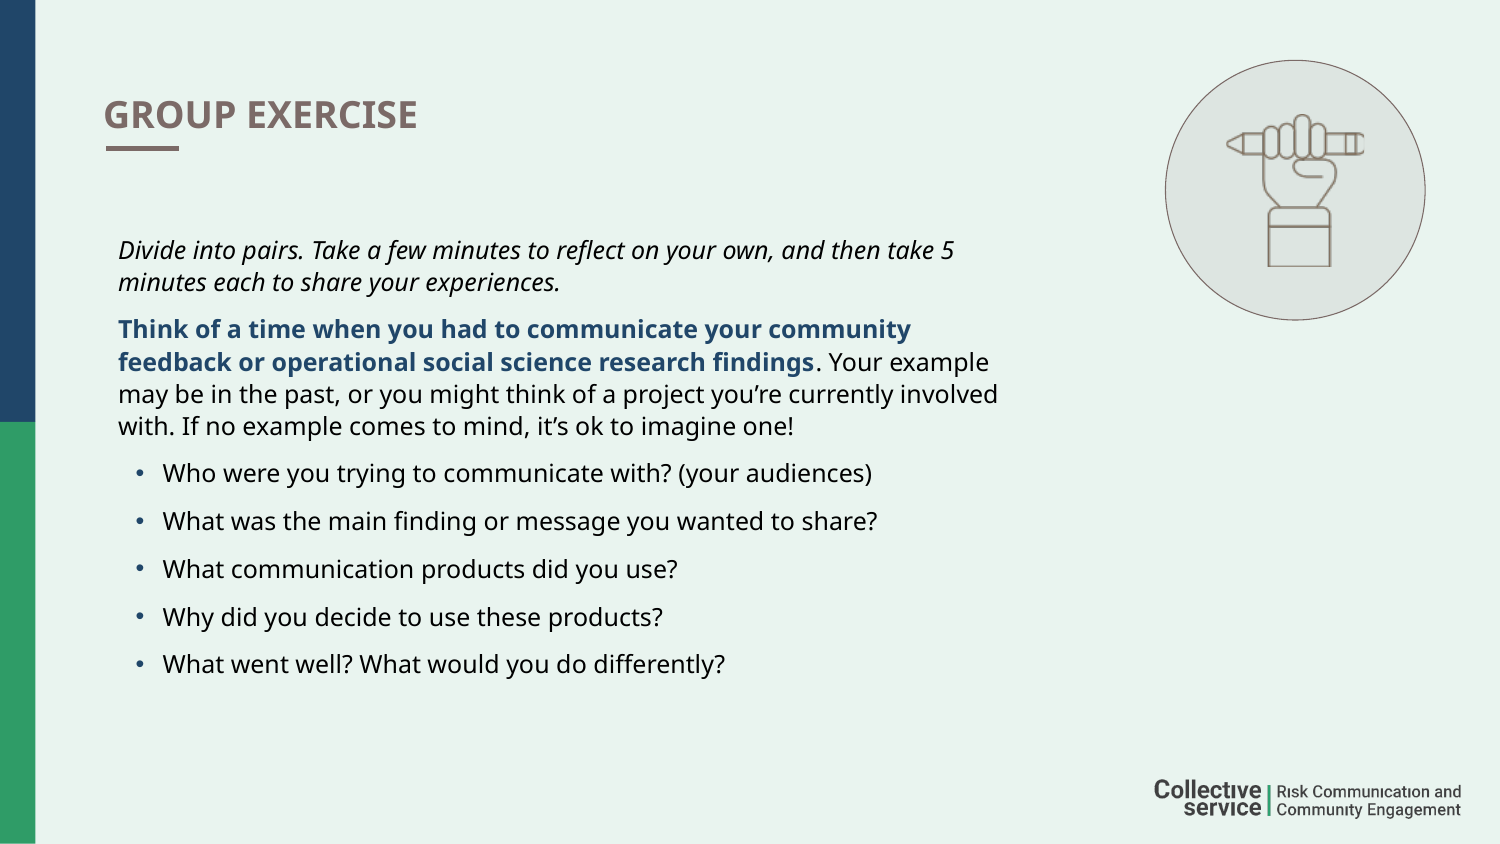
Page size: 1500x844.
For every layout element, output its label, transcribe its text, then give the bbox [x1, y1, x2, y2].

picture [1139, 774, 1470, 826]
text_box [1165, 60, 1426, 320]
title GROUP exercise [103, 88, 1165, 145]
list Divide into pairs. Take a few minutes to reflect on your own, and then take 5 minutes each to share your experiences. Think of a time when you had to communicate your community feedback or operational social science research findings. Your example may be in the past, or you might think of a project you’re currently involved with. If no example comes to mind, it’s ok to imagine one! Who were you trying to communicate with? (your audiences) What was the main finding or message you wanted to share? What communication products did you use? Why did you decide to use these products? What went well? What would you do differently? [103, 224, 1019, 760]
